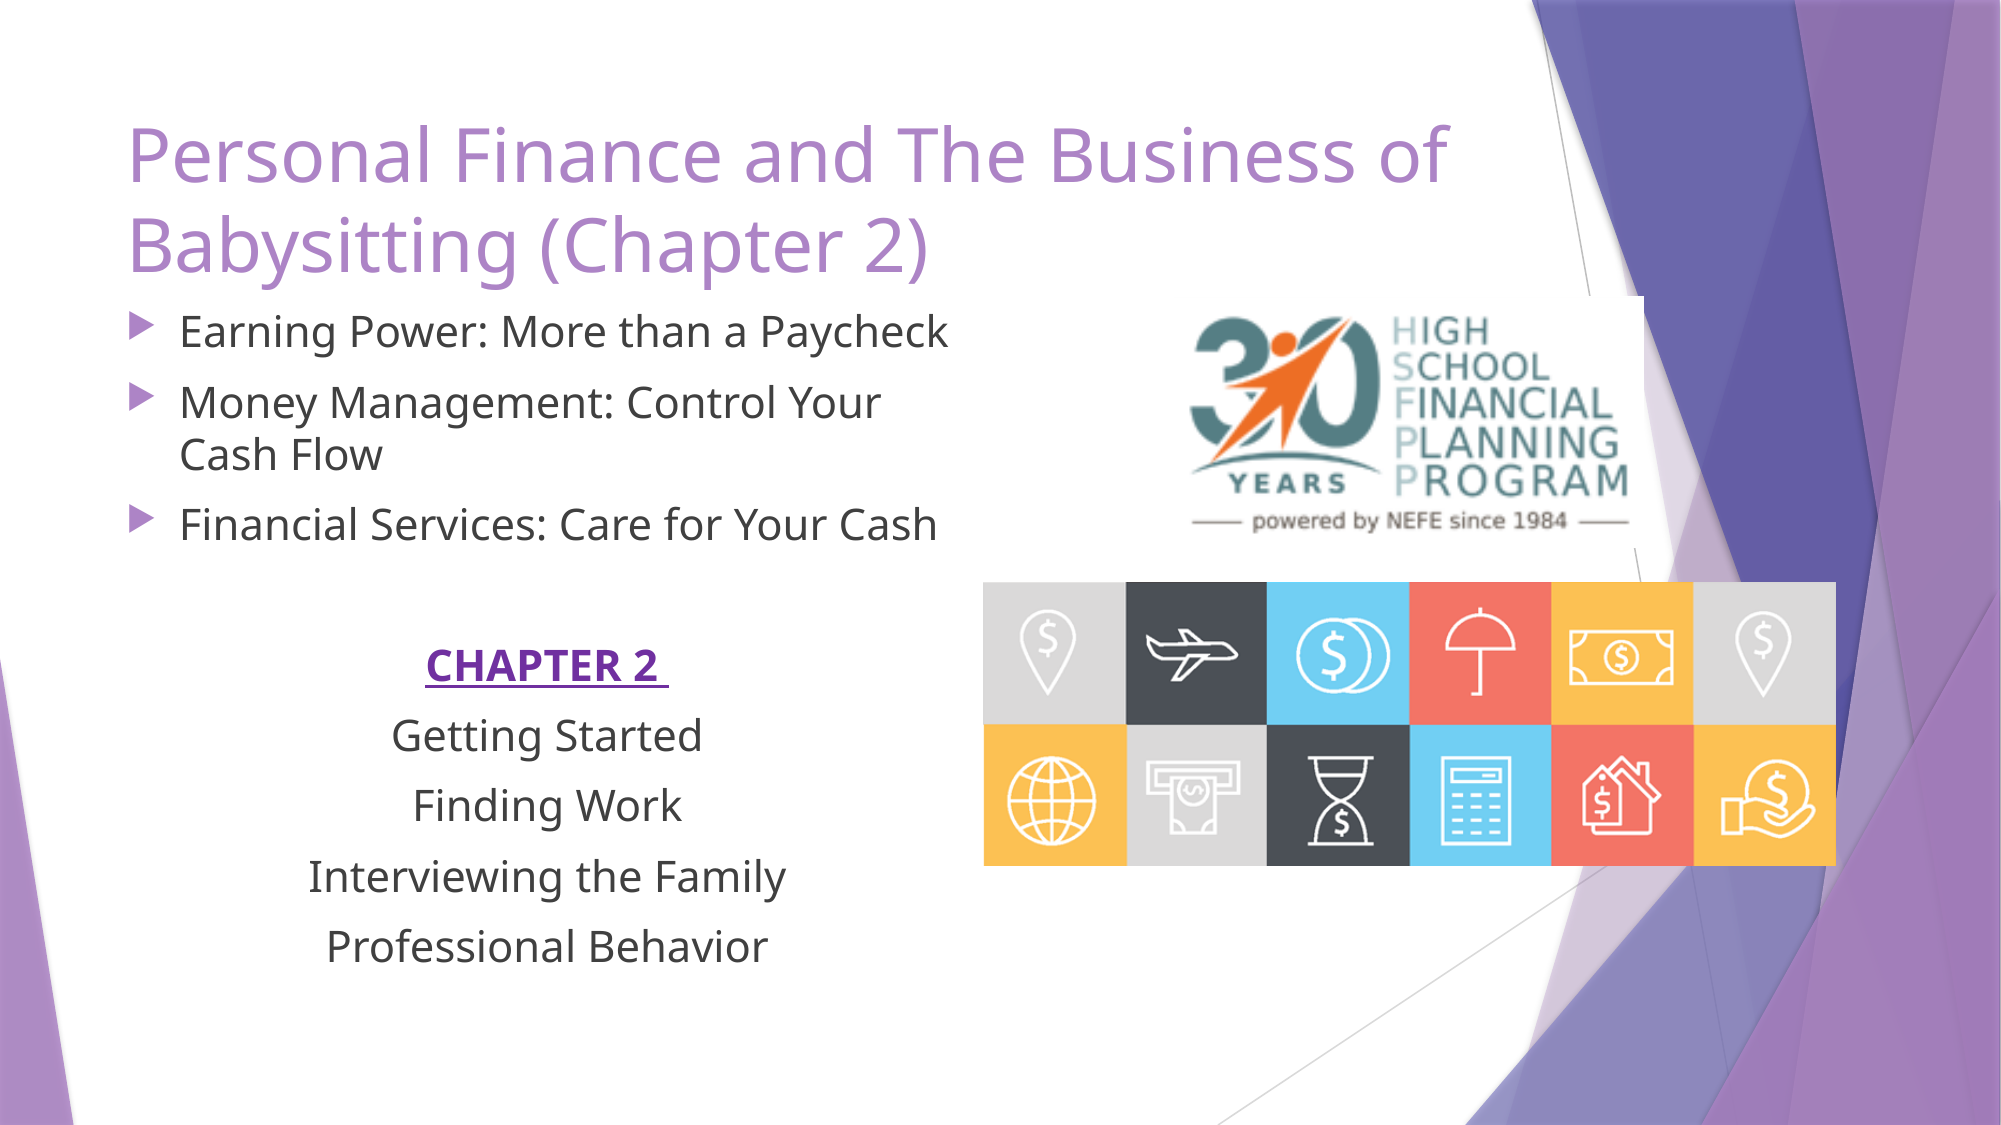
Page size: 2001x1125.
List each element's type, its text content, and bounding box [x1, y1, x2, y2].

list Earning Power: More than a Paycheck Money Management: Control Your Cash Flow Financial Services: Care for Your Cash CHAPTER 2 Getting Started Finding Work Interviewing the Family Professional Behavior [111, 296, 984, 1055]
picture [983, 582, 1837, 866]
title Personal Finance and The Business of Babysitting (Chapter 2) [111, 99, 1522, 317]
picture [1174, 296, 1645, 549]
